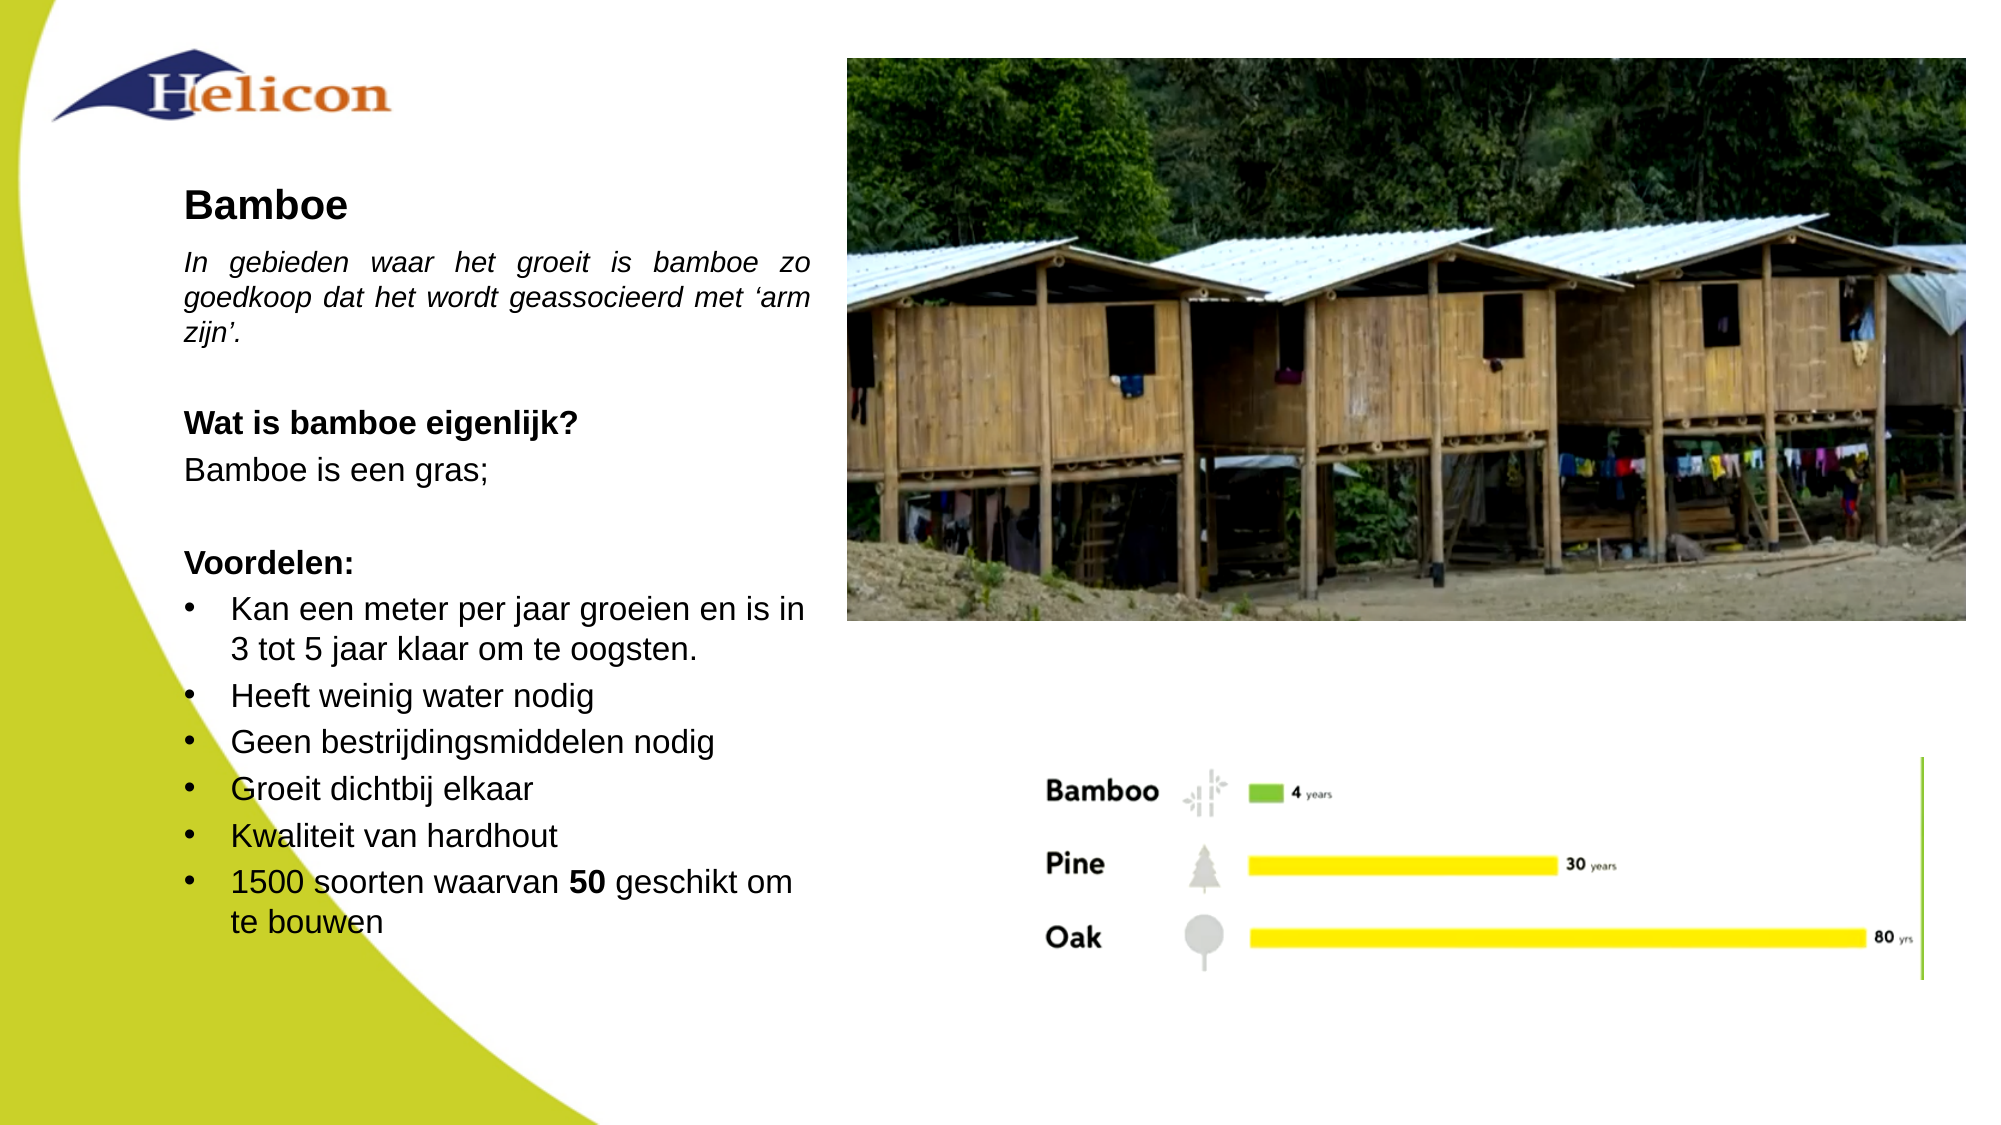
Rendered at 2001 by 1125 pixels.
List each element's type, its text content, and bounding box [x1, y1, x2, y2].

picture [0, 0, 2000, 1125]
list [846, 58, 1966, 621]
title Bamboe [168, 44, 827, 235]
list In gebieden waar het groeit is bamboe zo goedkoop dat het wordt geassocieerd met ‘arm zijn’. Wat is bamboe eigenlijk? Bamboe is een gras; Voordelen: Kan een meter per jaar groeien en is in 3 tot 5 jaar klaar om te oogsten. Heeft weinig water nodig Geen bestrijdingsmiddelen nodig Groeit dichtbij elkaar Kwaliteit van hardhout 1500 soorten waarvan 50 geschikt om te bouwen [168, 235, 827, 1005]
